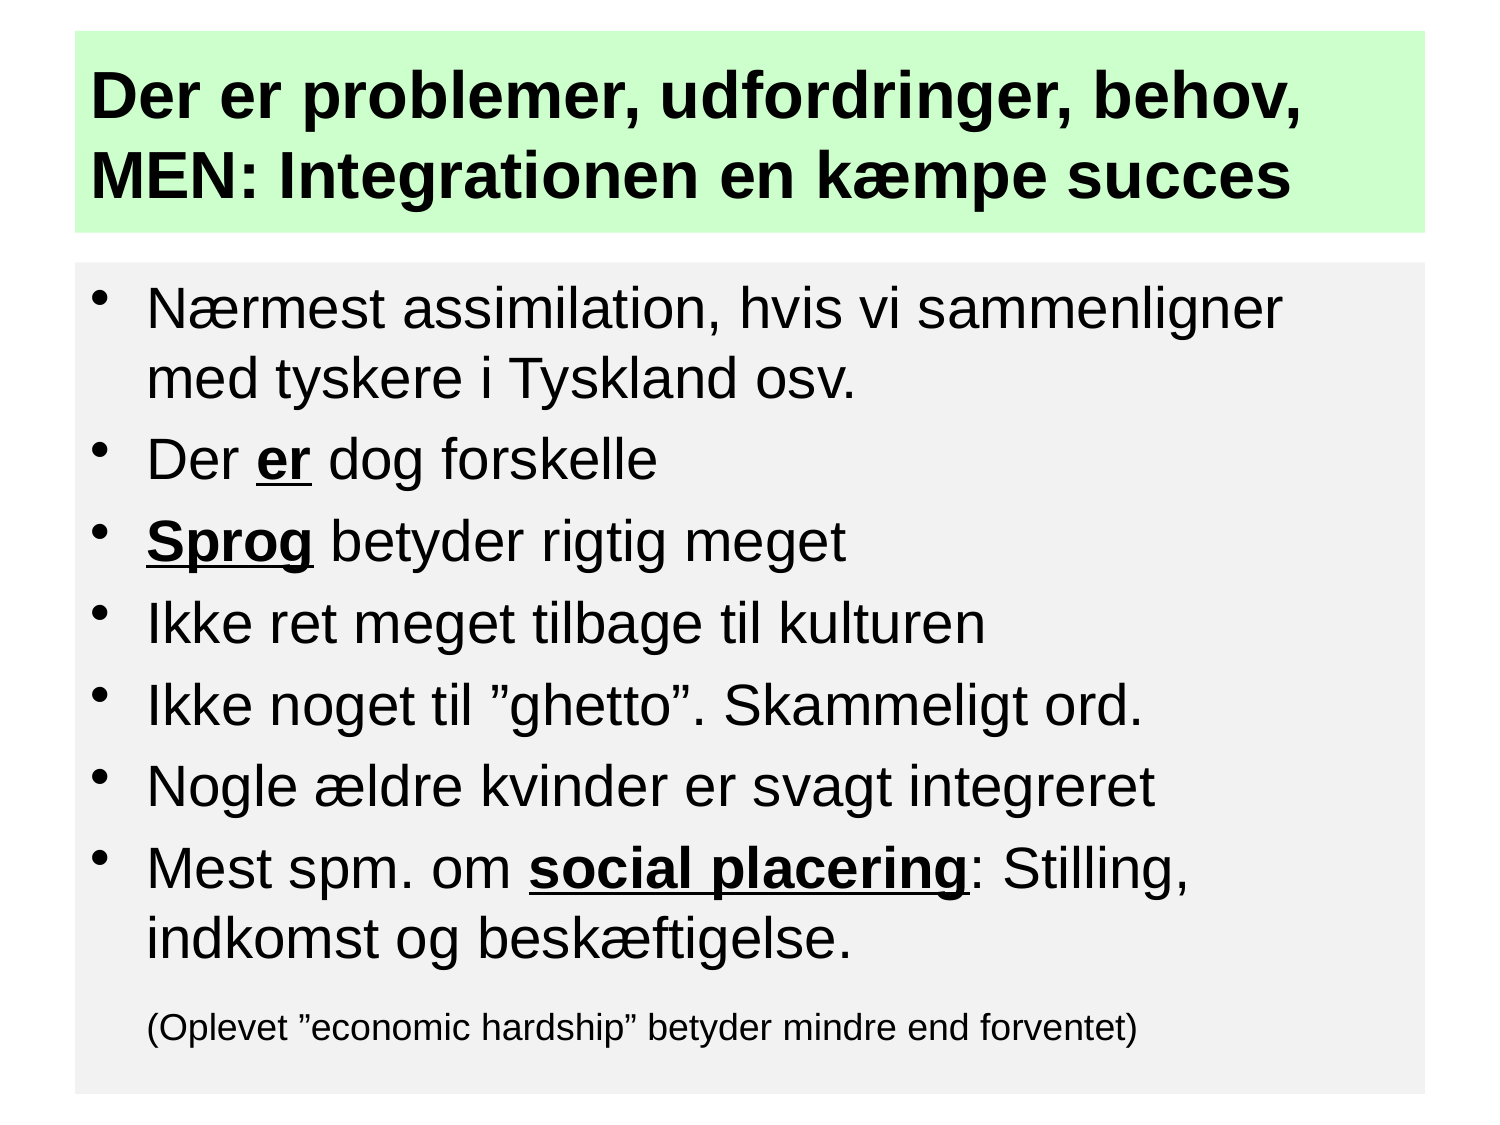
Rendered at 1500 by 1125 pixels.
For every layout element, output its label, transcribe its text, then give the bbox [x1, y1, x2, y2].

list Nærmest assimilation, hvis vi sammenligner med tyskere i Tyskland osv. Der er dog forskelle Sprog betyder rigtig meget Ikke ret meget tilbage til kulturen Ikke noget til ”ghetto”. Skammeligt ord. Nogle ældre kvinder er svagt integreret Mest spm. om social placering: Stilling, indkomst og beskæftigelse. (Oplevet ”economic hardship” betyder mindre end forventet) [74, 262, 1426, 1095]
title Der er problemer, udfordringer, behov, MEN: Integrationen en kæmpe succes [74, 30, 1426, 233]
